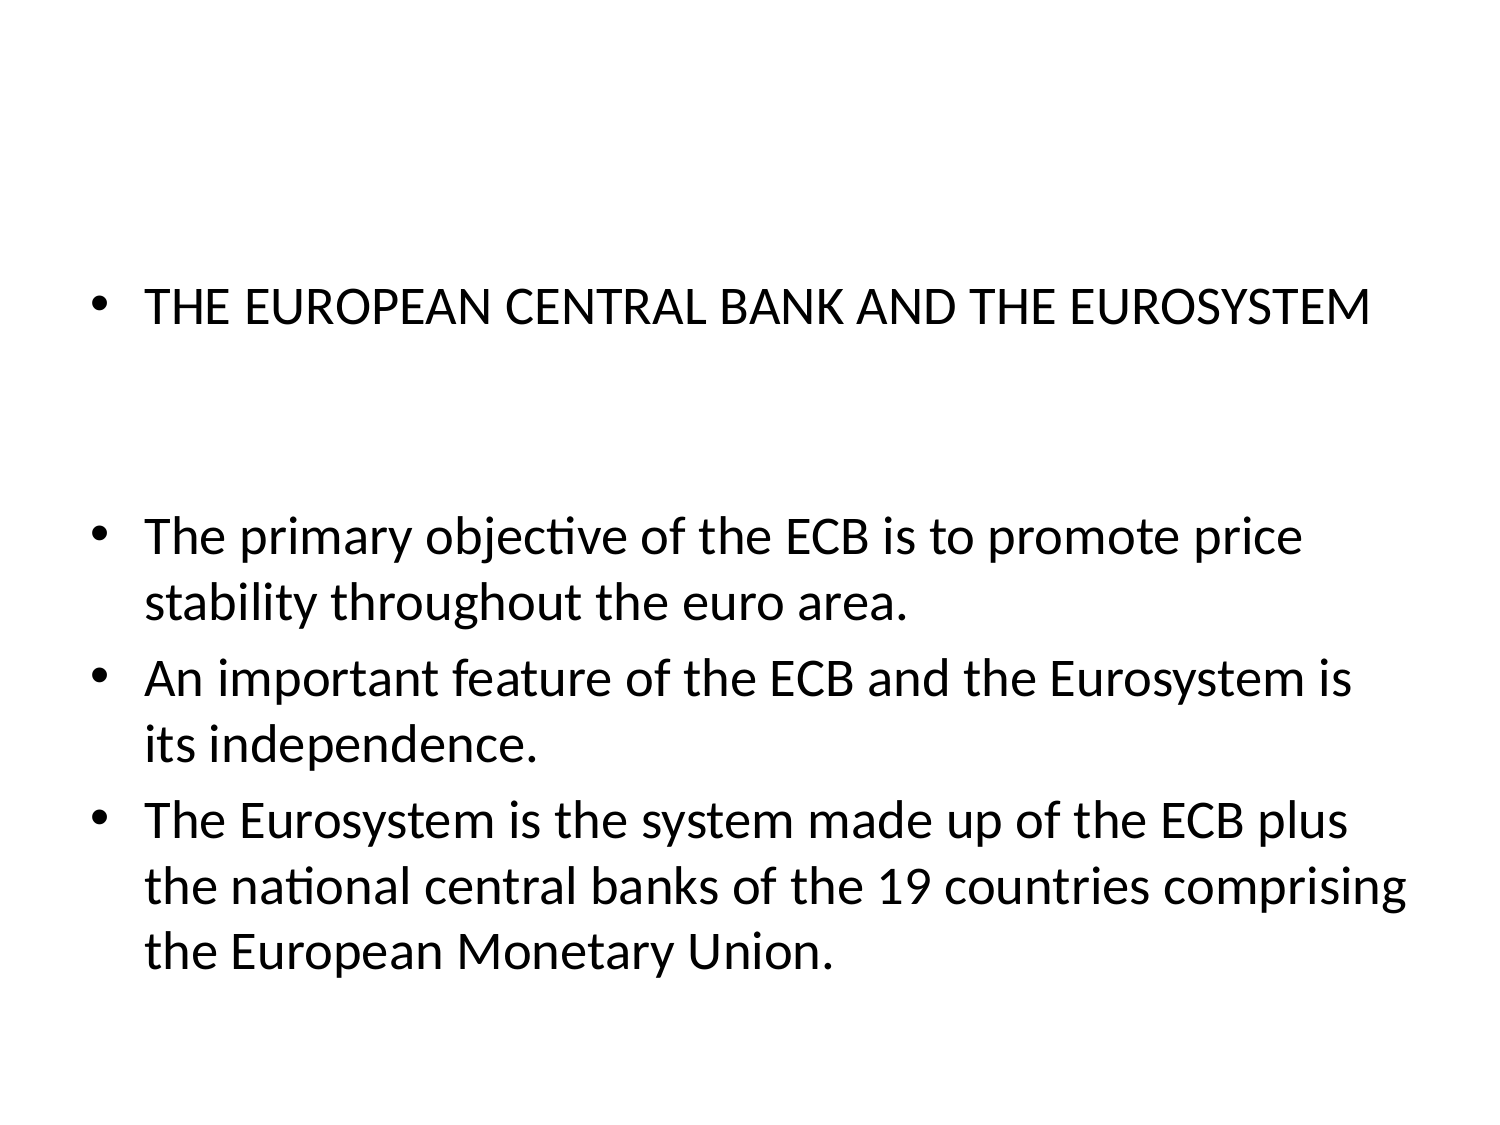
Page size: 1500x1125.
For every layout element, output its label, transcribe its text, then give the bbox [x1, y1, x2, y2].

list THE EUROPEAN CENTRAL BANK AND THE EUROSYSTEM The primary objective of the ECB is to promote price stability throughout the euro area. An important feature of the ECB and the Eurosystem is its independence. The Eurosystem is the system made up of the ECB plus the national central banks of the 19 countries comprising the European Monetary Union. [75, 262, 1425, 1005]
